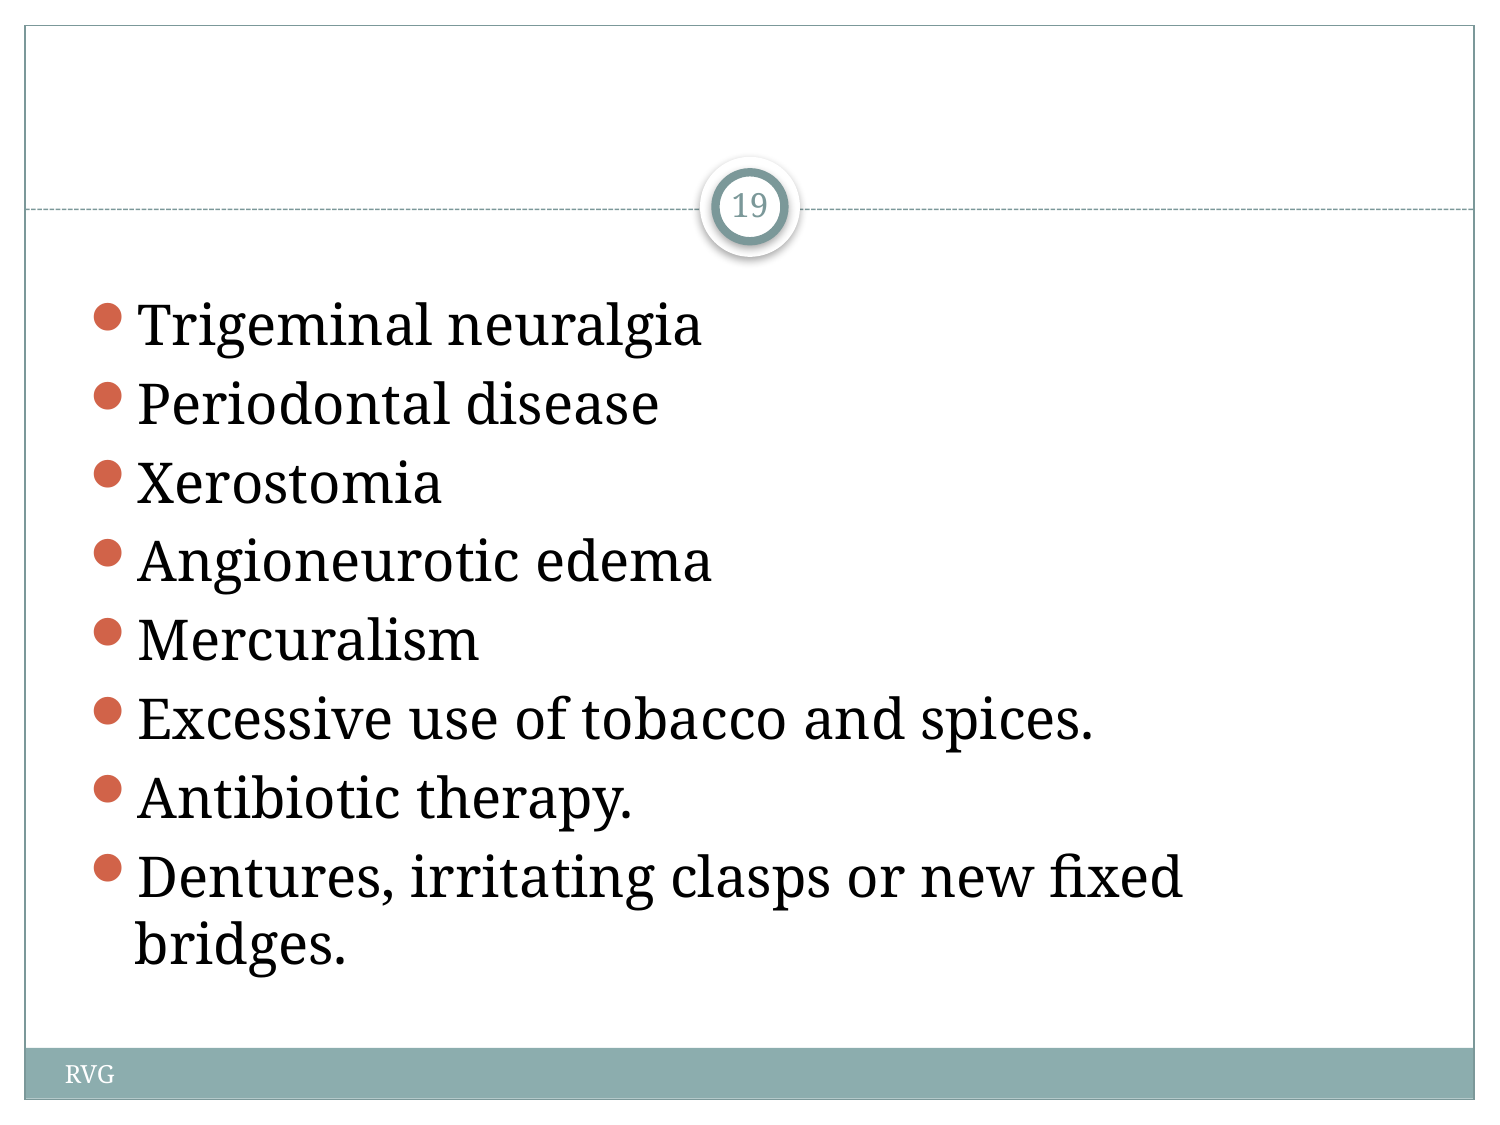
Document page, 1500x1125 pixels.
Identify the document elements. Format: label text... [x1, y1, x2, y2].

footer RVG [50, 1051, 638, 1112]
list Trigeminal neuralgia Periodontal disease Xerostomia Angioneurotic edema Mercuralism Excessive use of tobacco and spices. Antibiotic therapy. Dentures, irritating clasps or new fixed bridges. [75, 45, 1425, 1006]
slide_number 19 [712, 170, 788, 243]
